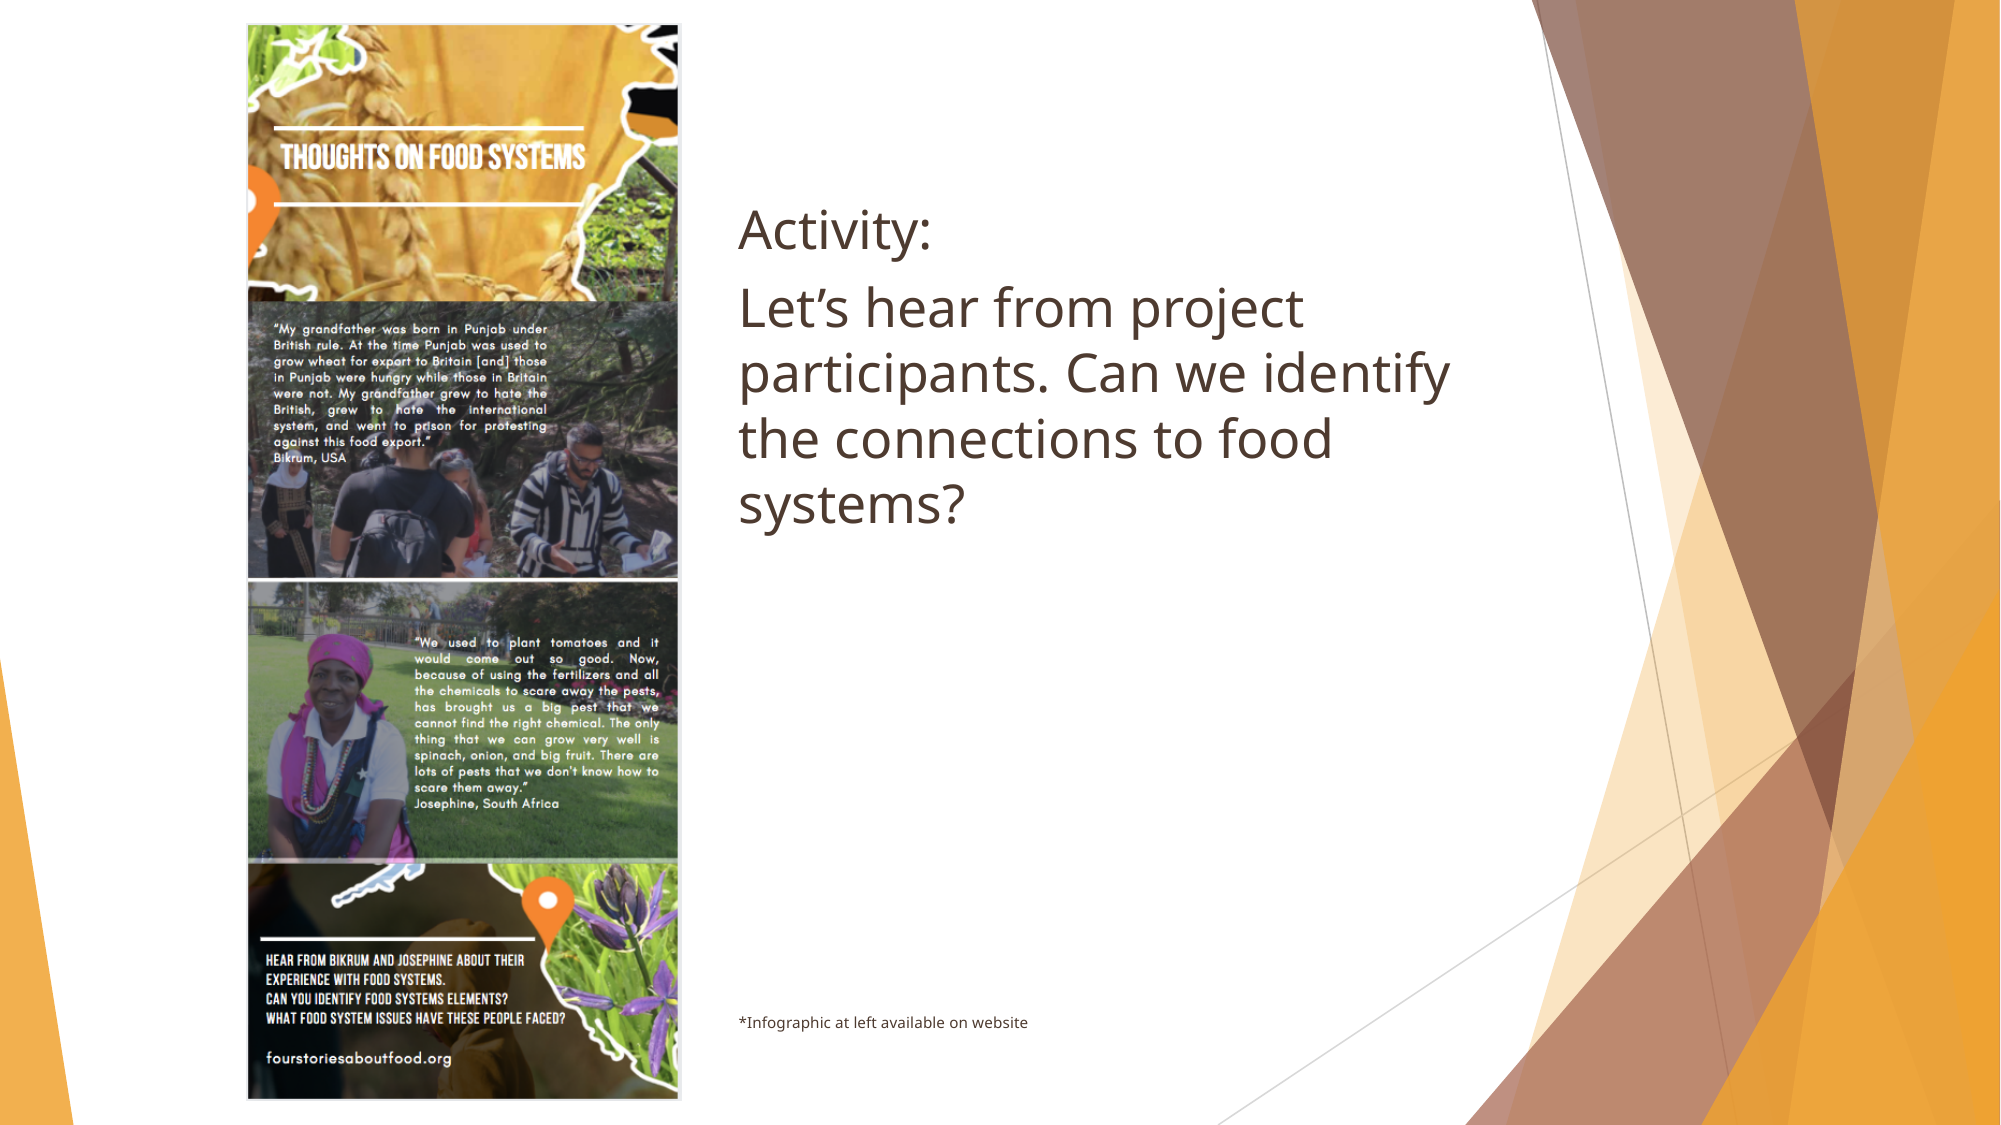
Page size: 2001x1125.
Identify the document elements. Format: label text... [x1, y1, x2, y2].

text_box Activity: Let’s hear from project participants. Can we identify the connections to food systems? *Infographic at left available on website [723, 189, 1557, 1062]
picture [245, 23, 682, 1102]
